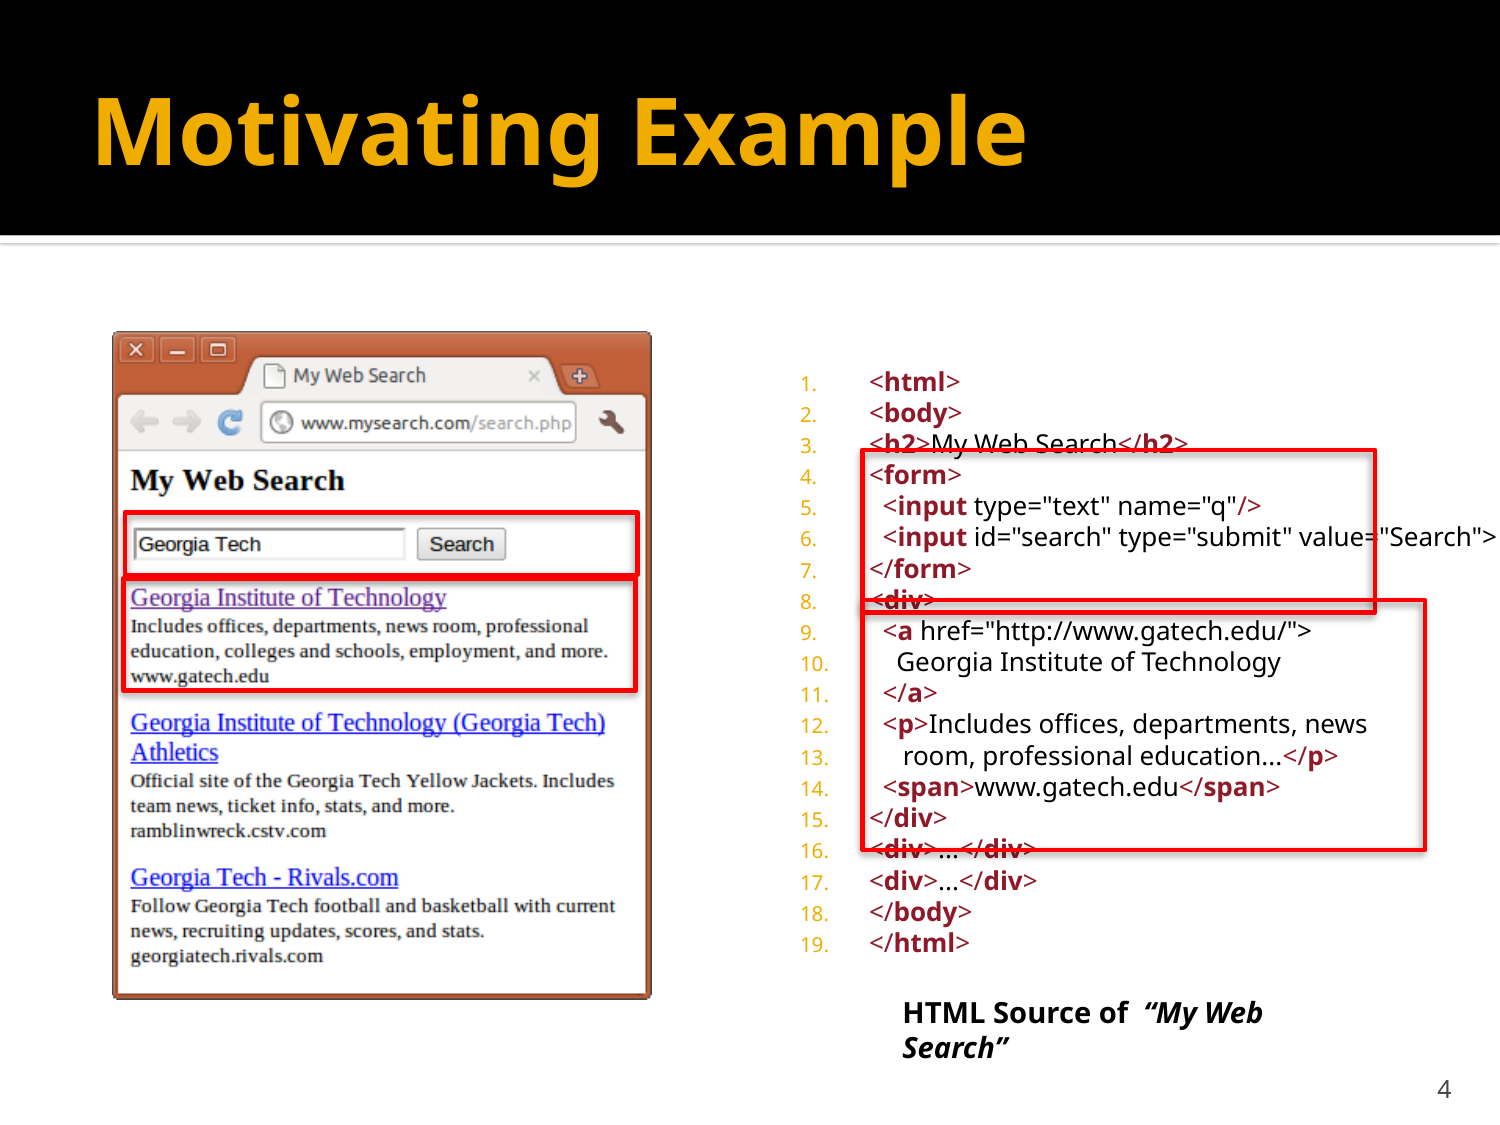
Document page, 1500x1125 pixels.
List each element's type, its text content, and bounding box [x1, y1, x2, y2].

text_box HTML Source of “My Web Search” [887, 987, 1363, 1073]
picture [112, 331, 652, 1000]
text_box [124, 449, 1376, 577]
slide_number 4 [1345, 1062, 1467, 1108]
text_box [123, 578, 1425, 850]
list <html> <body> <h2>My Web Search</h2> <form> <input type="text" name="q"/> <input id="search" type="submit" value="Search"> </form> <div> <a href="http://www.gatech.edu/"> Georgia Institute of Technology </a> <p>Includes offices, departments, news room, professional education...</p> <span>www.gatech.edu</span> </div> <div>...</div> <div>...</div> </body> </html> [774, 350, 1500, 1009]
title Motivating Example [75, 25, 1425, 231]
